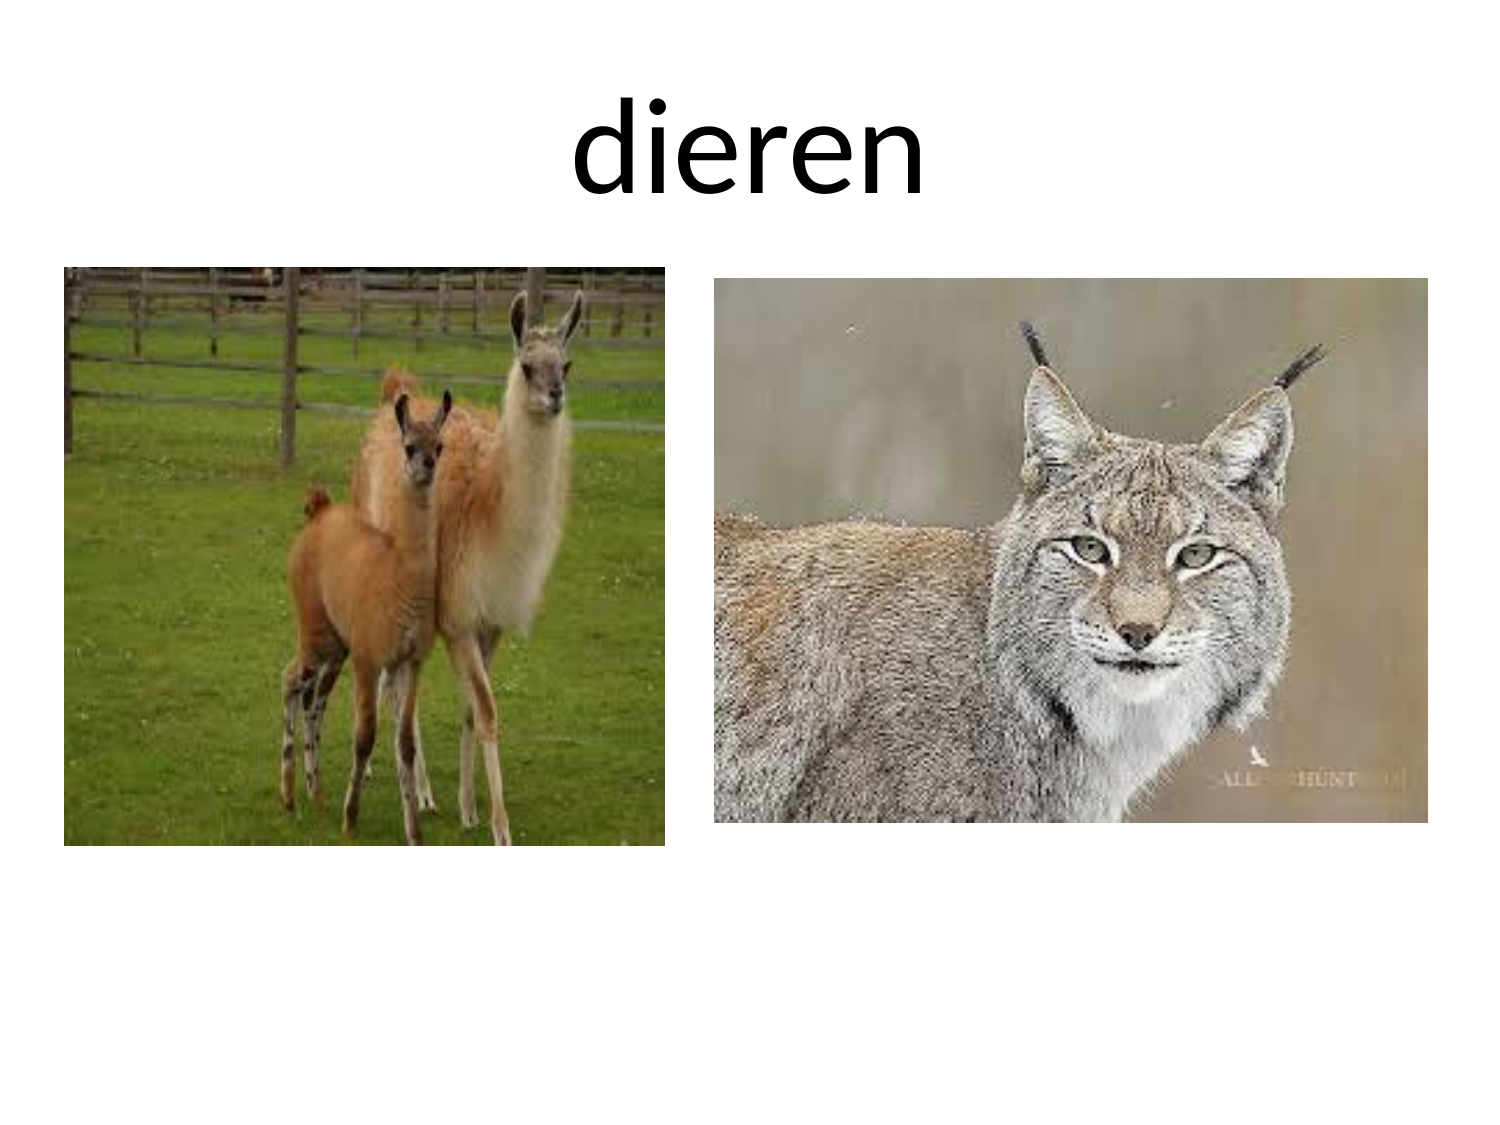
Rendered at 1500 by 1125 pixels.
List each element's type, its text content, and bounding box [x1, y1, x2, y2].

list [64, 266, 665, 847]
title dieren [75, 45, 1425, 233]
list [714, 278, 1428, 823]
